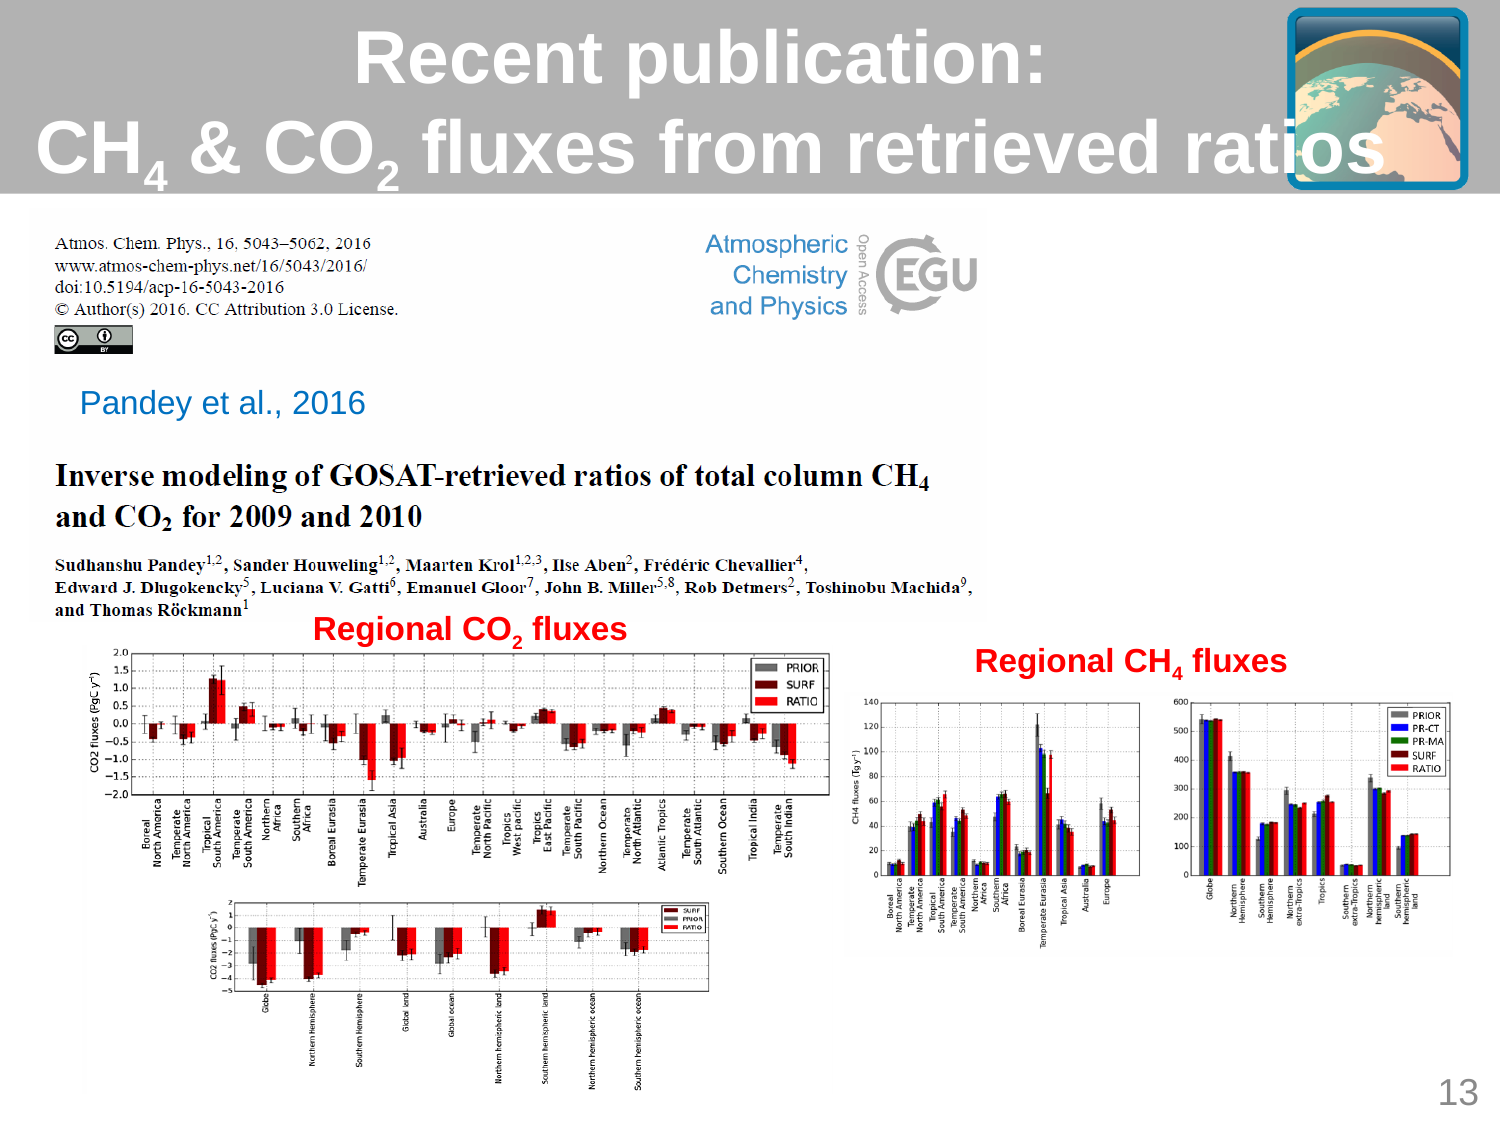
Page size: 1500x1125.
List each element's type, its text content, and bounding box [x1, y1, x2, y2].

picture [29, 207, 987, 622]
text_box Regional CH4 fluxes [959, 631, 1362, 690]
picture [844, 692, 1453, 957]
picture [1277, 0, 1478, 199]
picture [82, 644, 833, 1095]
picture [1424, 17, 1460, 181]
slide_number 13 [1328, 1060, 1495, 1121]
text_box Regional CO2 fluxes [298, 630, 668, 643]
text_box Recent publication: CH4 & CO2 fluxes from retrieved ratios [0, 0, 1424, 197]
